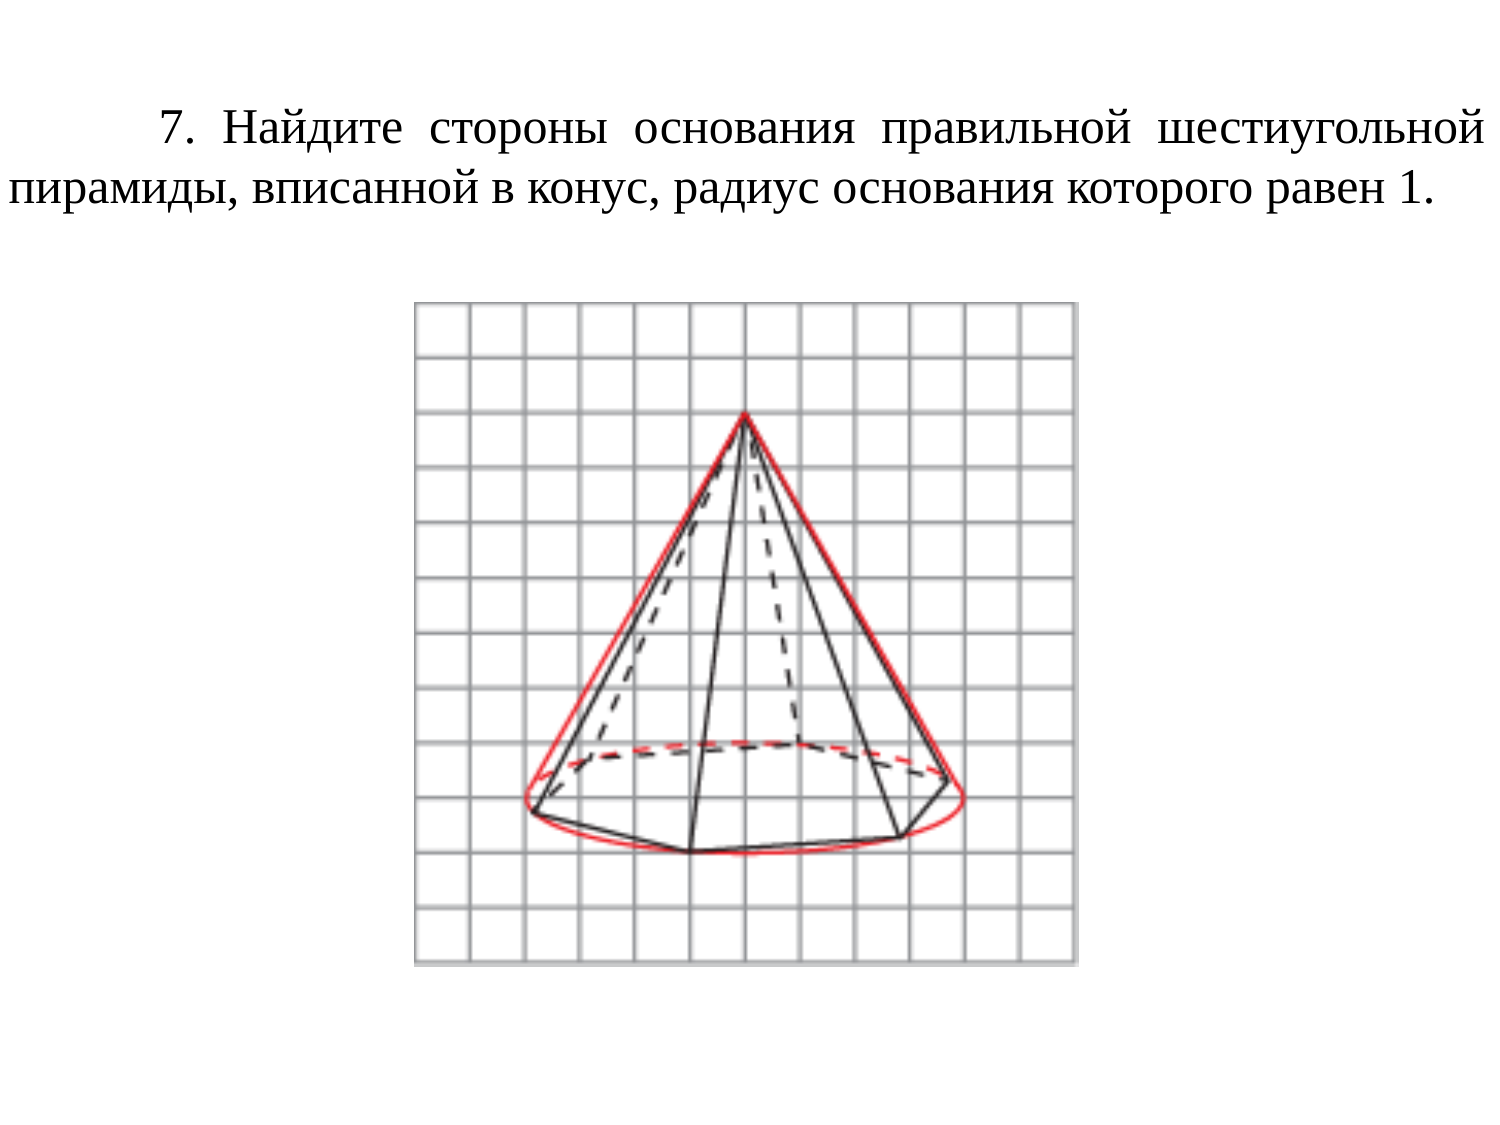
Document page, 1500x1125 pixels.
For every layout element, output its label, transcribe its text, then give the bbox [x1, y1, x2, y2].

picture [414, 302, 1080, 967]
text_box 7. Найдите стороны основания правильной шестиугольной пирамиды, вписанной в конус, радиус основания которого равен 1. [0, 85, 1500, 221]
